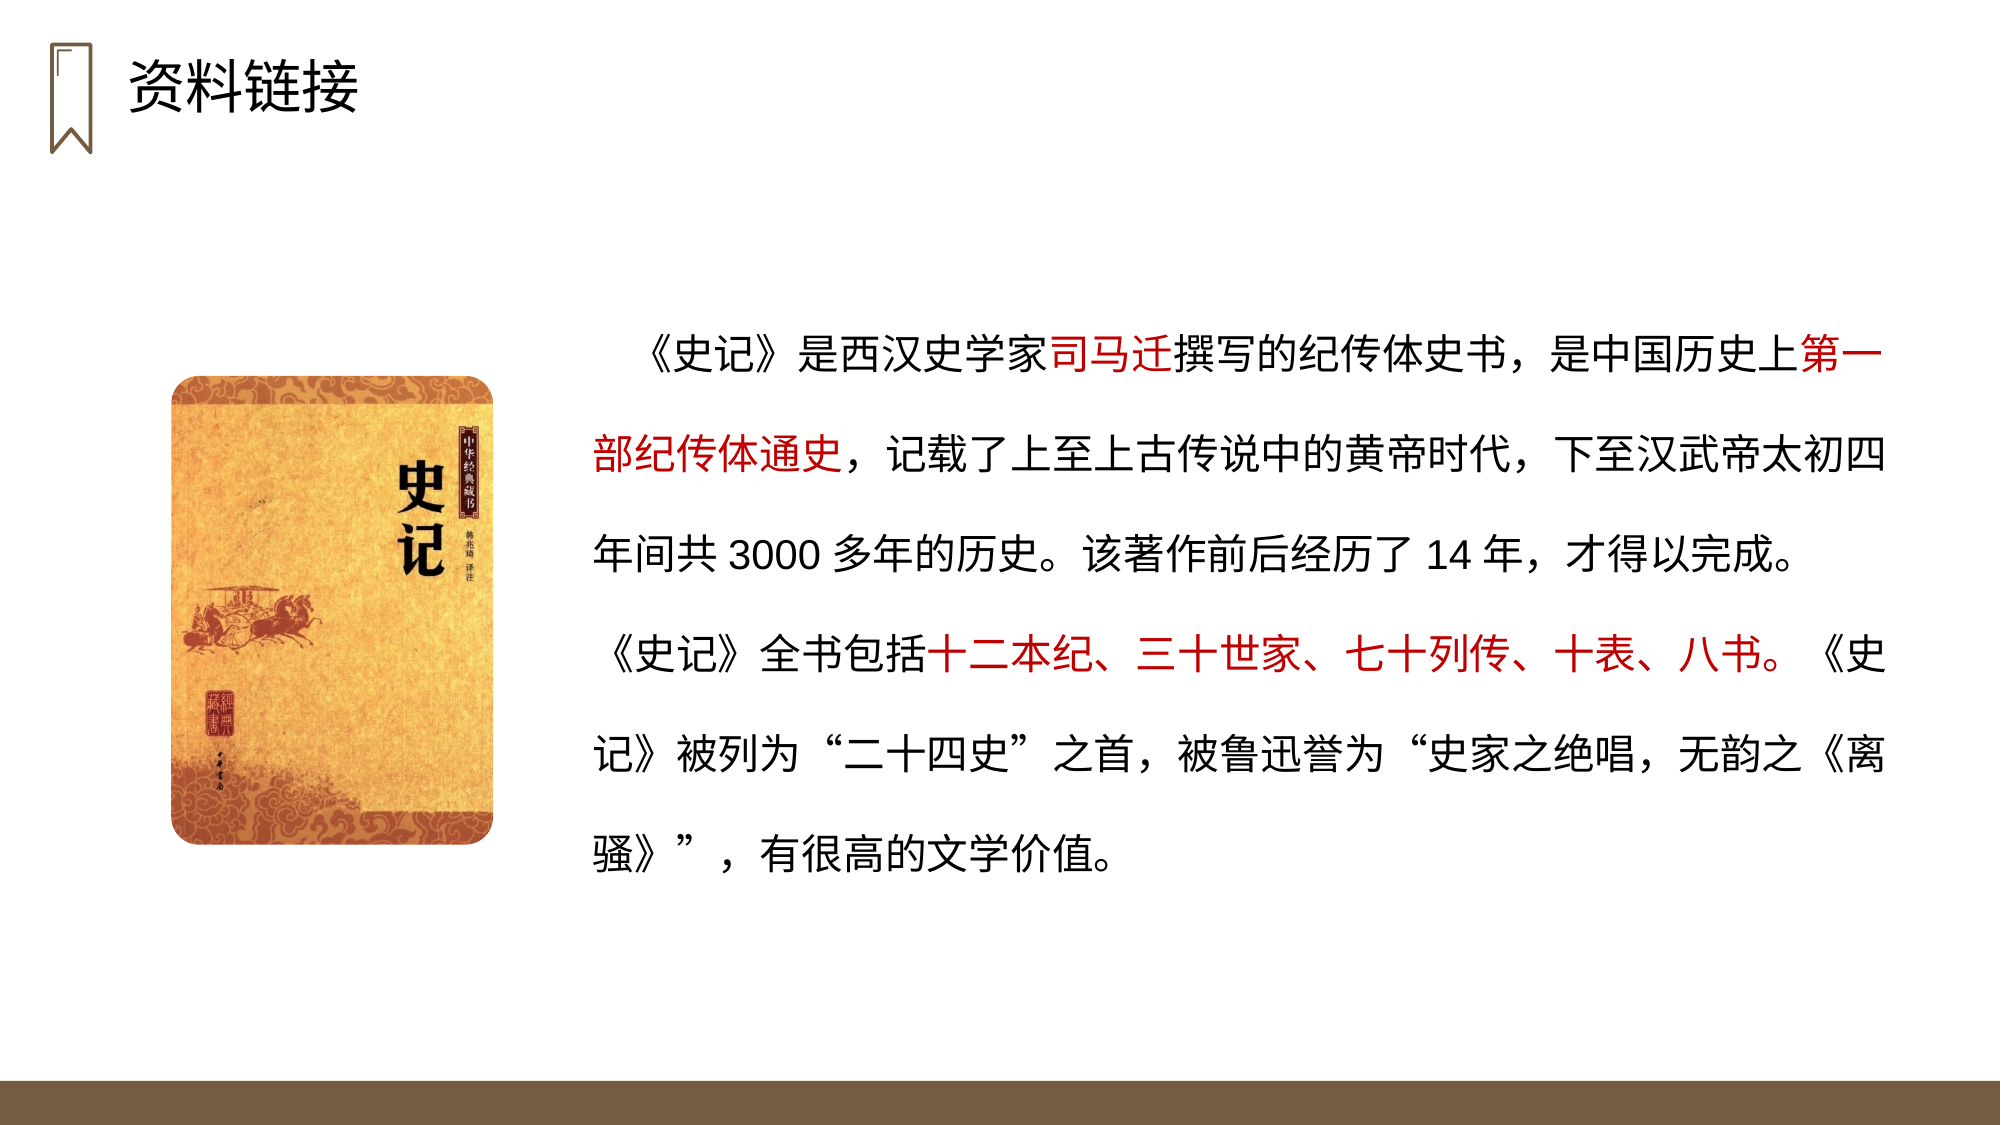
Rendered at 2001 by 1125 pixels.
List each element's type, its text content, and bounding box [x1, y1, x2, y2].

text_box 《史记》是西汉史学家司马迁撰写的纪传体史书，是中国历史上第一部纪传体通史，记载了上至上古传说中的黄帝时代，下至汉武帝太初四年间共3000多年的历史。该著作前后经历了14年，才得以完成。《史记》全书包括十二本纪、三十世家、七十列传、十表、八书。《史记》被列为“二十四史”之首，被鲁迅誉为“史家之绝唱，无韵之《离骚》”，有很高的文学价值。 [578, 270, 1905, 886]
text_box 资料链接 [112, 42, 375, 128]
picture [171, 375, 494, 845]
